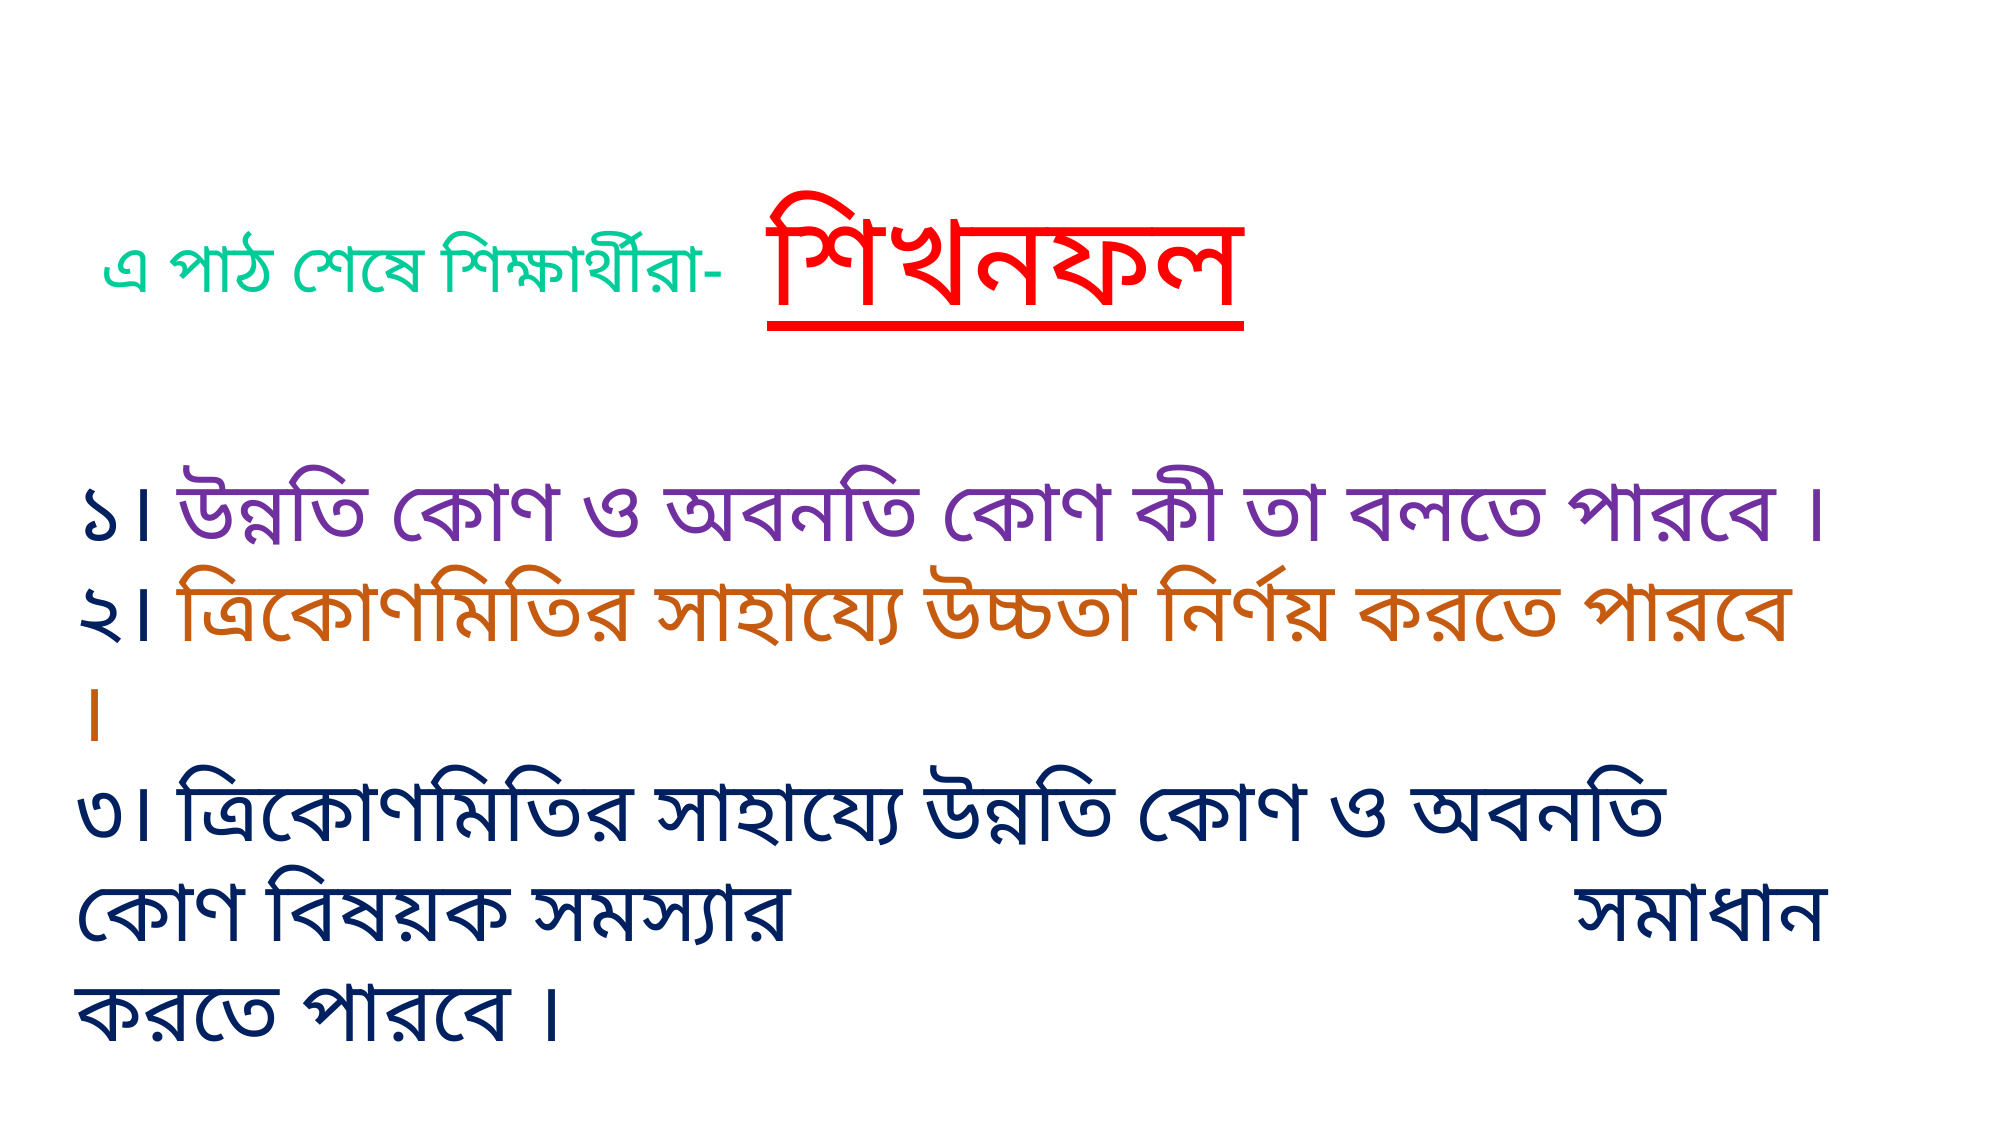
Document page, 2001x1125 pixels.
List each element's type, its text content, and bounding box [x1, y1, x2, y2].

text_box শিখনফল [523, 172, 1489, 338]
text_box এ পাঠ শেষে শিক্ষার্থীরা- [0, 218, 840, 394]
text_box ১। উন্নতি কোণ ও অবনতি কোণ কী তা বলতে পারবে । ২। ত্রিকোণমিতির সাহায্যে উচ্চতা নির্ণয় করতে পারবে । ৩। ত্রিকোণমিতির সাহায্যে উন্নতি কোণ ও অবনতি কোণ বিষয়ক সমস্যার সমাধান করতে পারবে । [60, 451, 1846, 1066]
